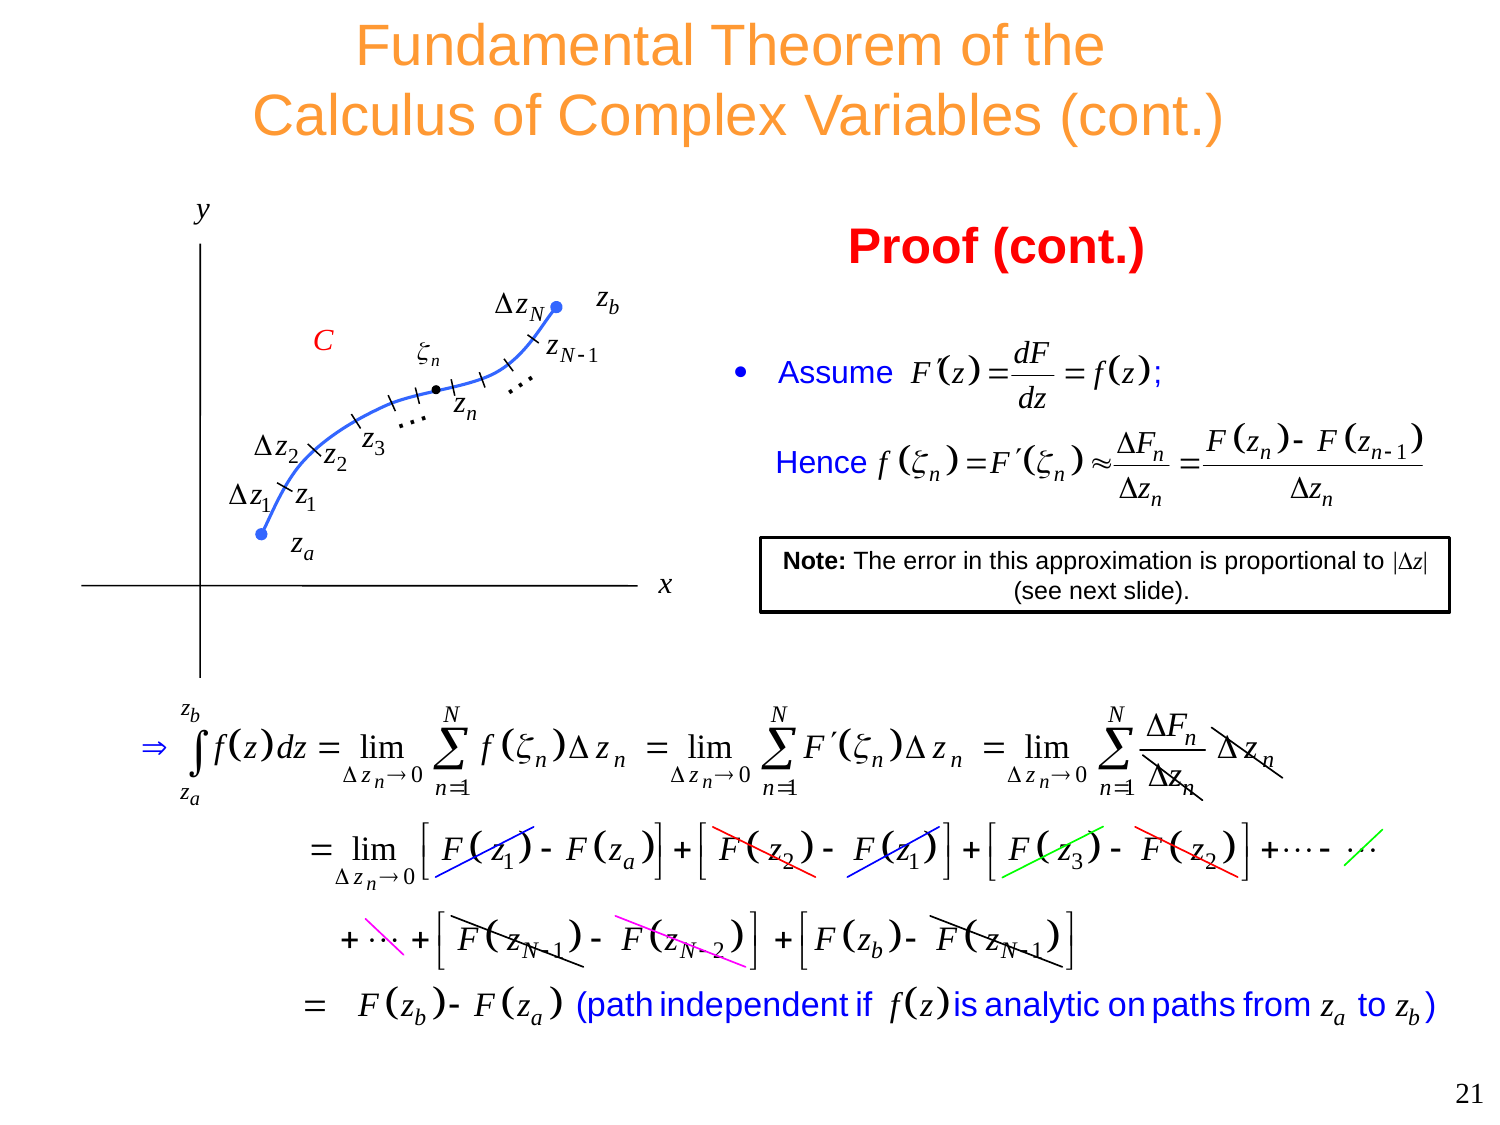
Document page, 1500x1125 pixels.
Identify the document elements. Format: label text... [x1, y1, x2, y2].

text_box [81, 197, 679, 679]
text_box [85, 689, 1441, 1037]
slide_number 21 [1149, 1066, 1500, 1125]
text_box Proof (cont.) [833, 206, 1161, 282]
text_box Note: The error in this approximation is proportional to |z| (see next slide). [760, 537, 1450, 613]
text_box Fundamental Theorem of the Calculus of Complex Variables (cont.) [93, 0, 1369, 225]
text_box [725, 332, 1429, 562]
